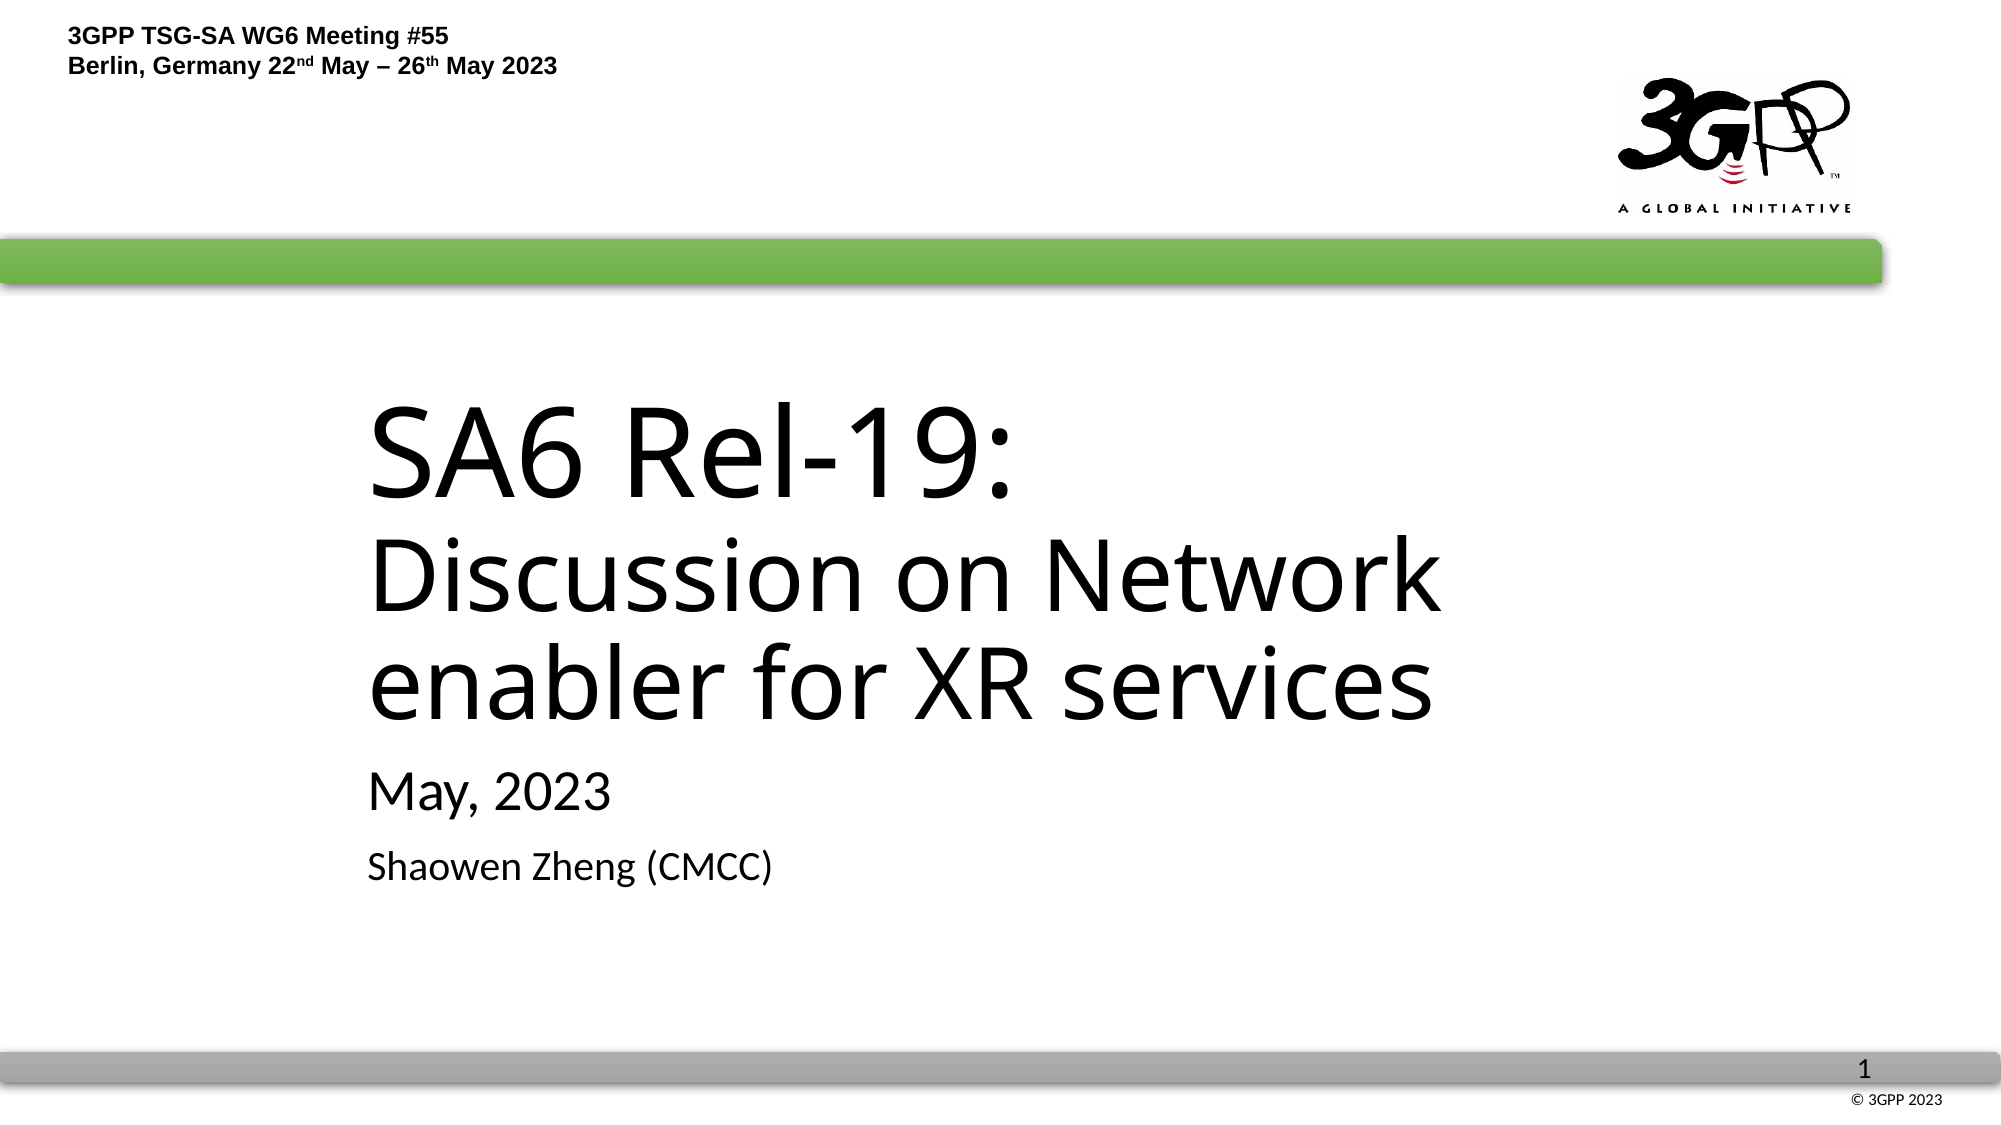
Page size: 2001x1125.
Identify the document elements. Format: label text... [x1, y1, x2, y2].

picture [1618, 78, 1850, 213]
list May, 2023 Shaowen Zheng (CMCC) [352, 752, 1647, 999]
title SA6 Rel-19: Discussion on Network enabler for XR services [352, 280, 1647, 749]
